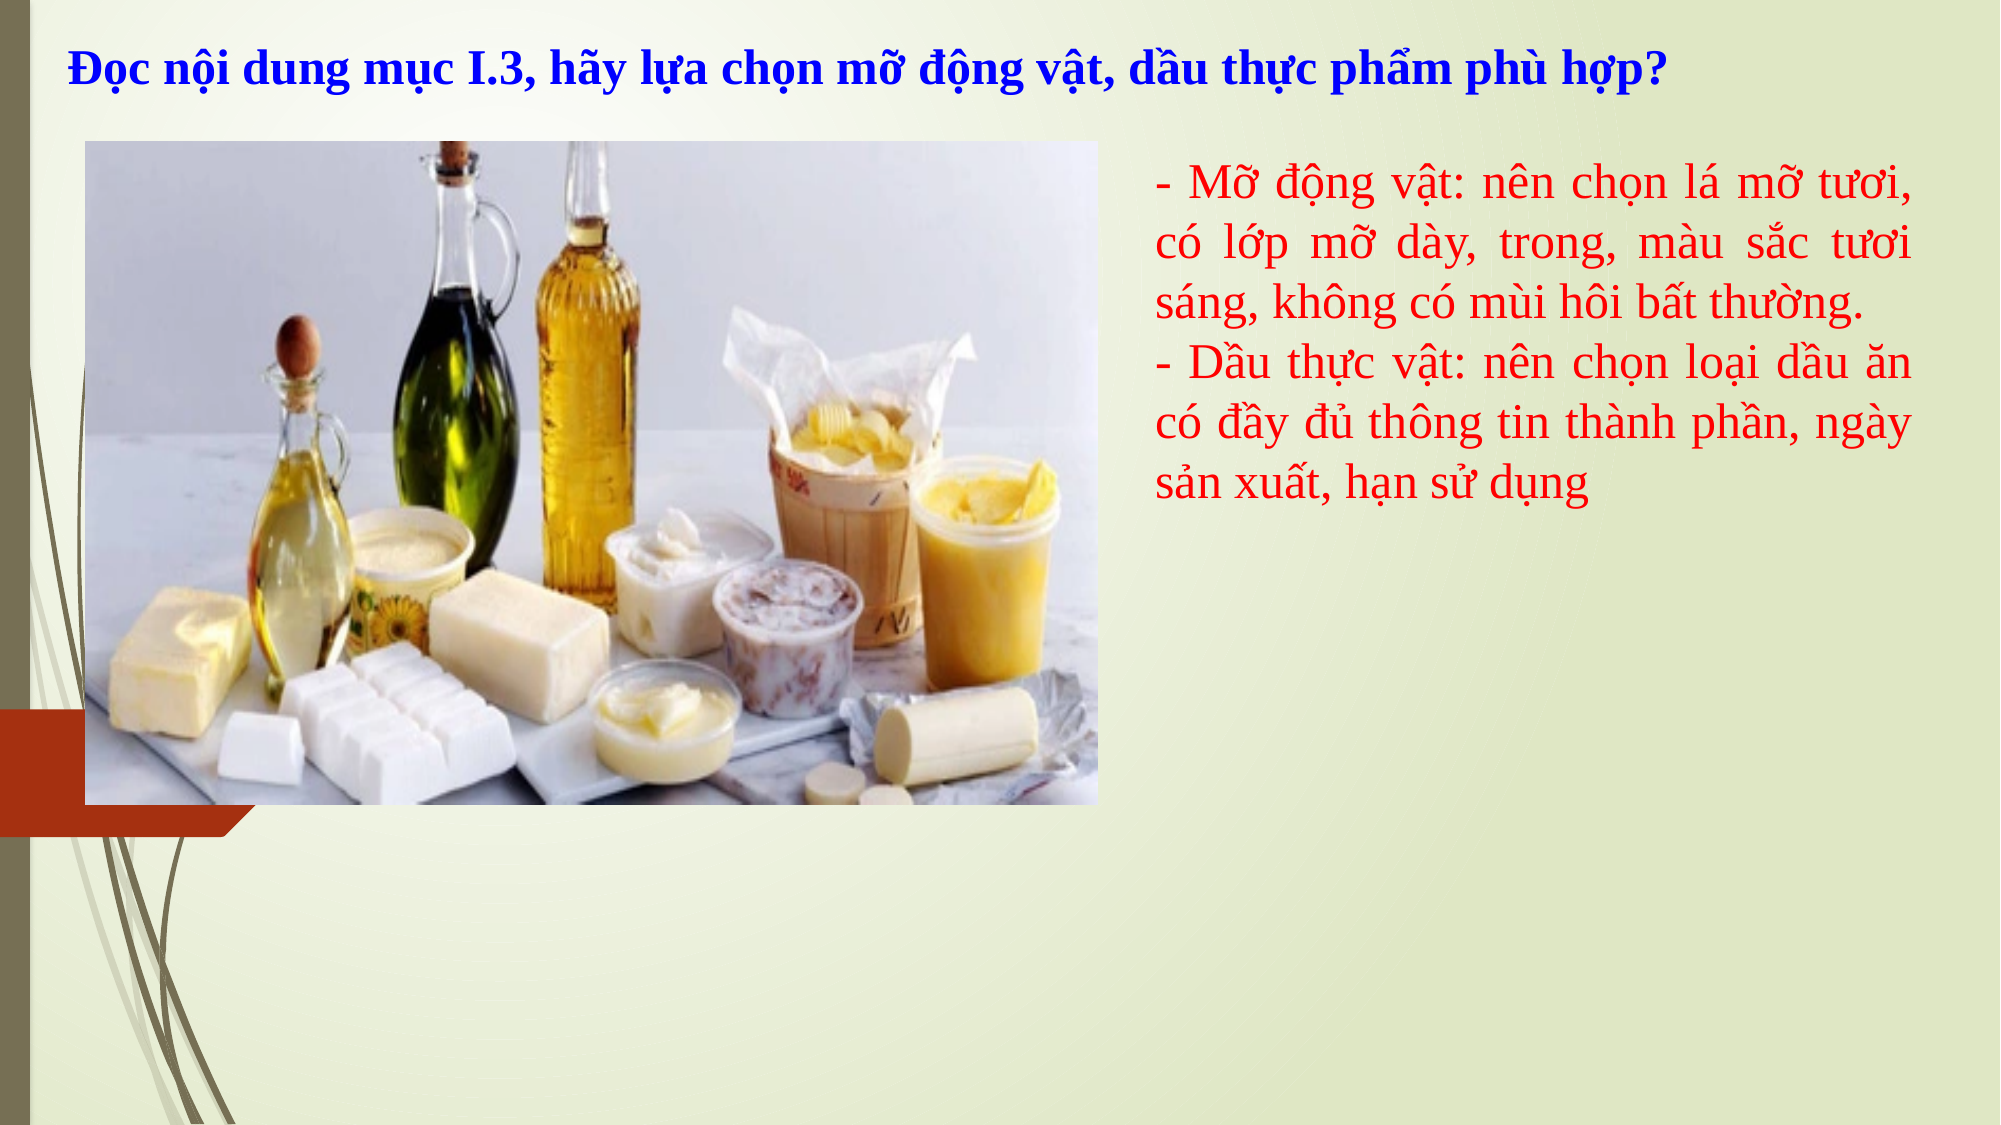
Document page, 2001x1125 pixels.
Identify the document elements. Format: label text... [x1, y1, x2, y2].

picture [85, 140, 1098, 806]
text_box - Mỡ động vật: nên chọn lá mỡ tươi, có lớp mỡ dày, trong, màu sắc tươi sáng, không có mùi hôi bất thường. - Dầu thực vật: nên chọn loại dầu ăn có đầy đủ thông tin thành phần, ngày sản xuất, hạn sử dụng [1135, 141, 1934, 516]
text_box Đọc nội dung mục I.3, hãy lựa chọn mỡ động vật, dầu thực phẩm phù hợp? [53, 27, 1949, 102]
